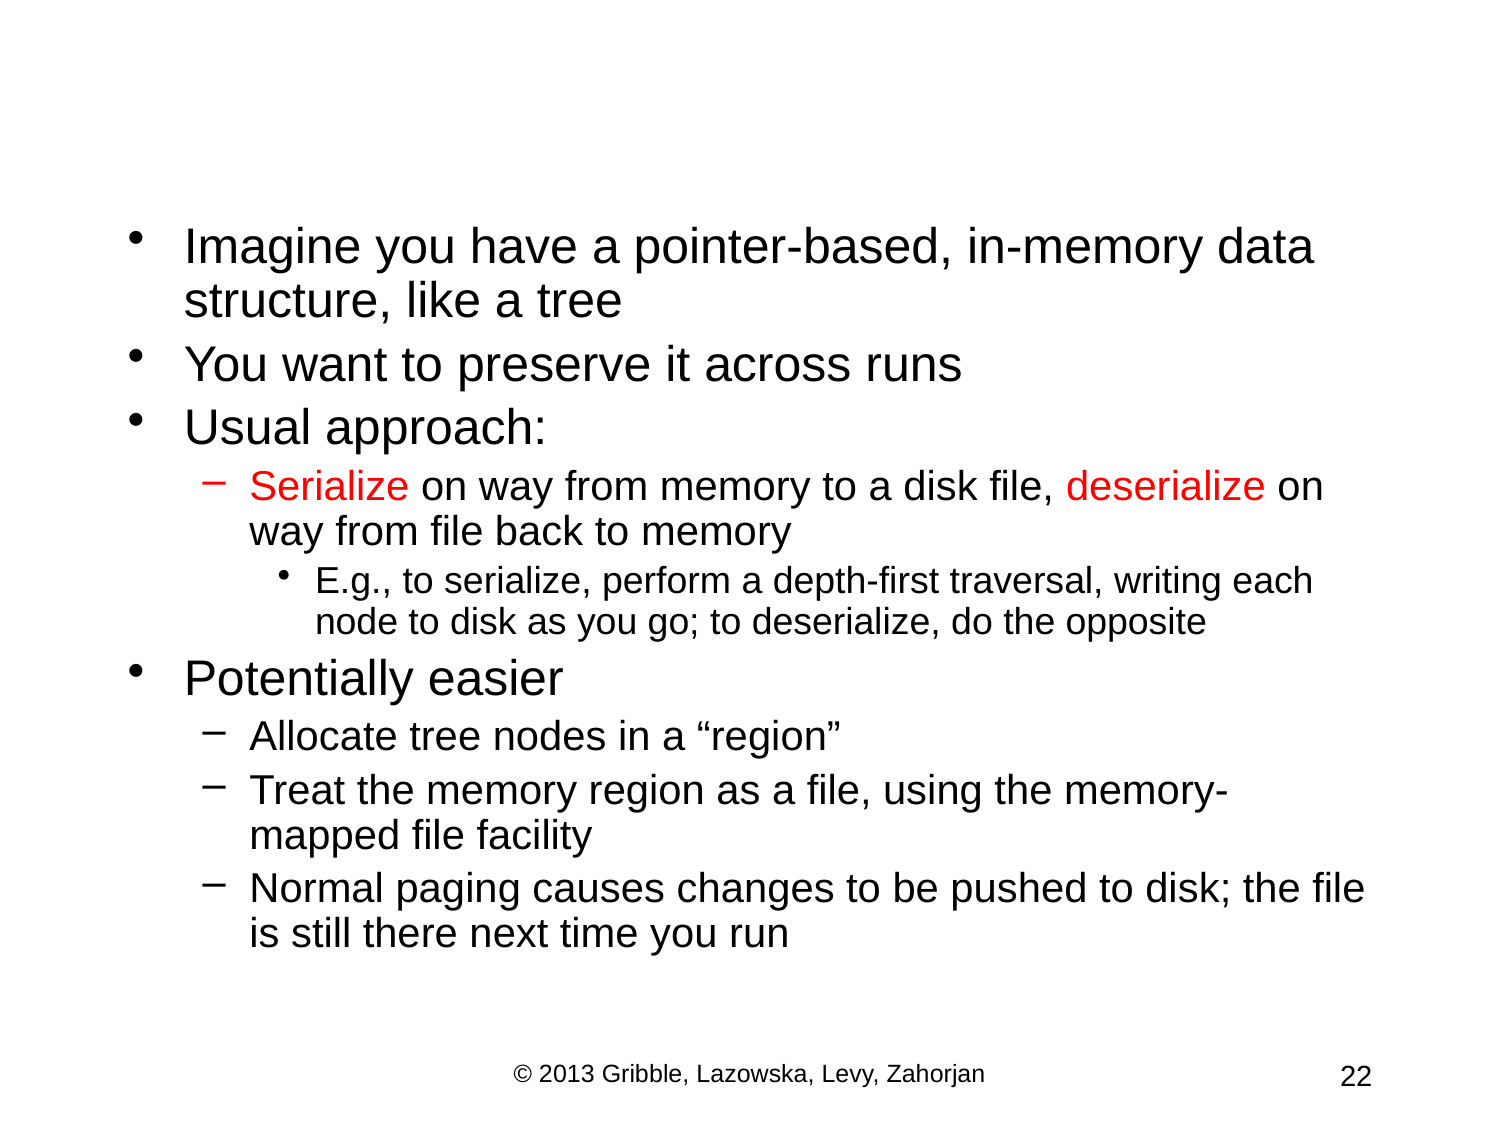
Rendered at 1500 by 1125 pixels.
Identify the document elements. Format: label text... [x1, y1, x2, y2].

list Imagine you have a pointer-based, in-memory data structure, like a tree You want to preserve it across runs Usual approach: Serialize on way from memory to a disk file, deserialize on way from file back to memory E.g., to serialize, perform a depth-first traversal, writing each node to disk as you go; to deserialize, do the opposite Potentially easier Allocate tree nodes in a “region” Treat the memory region as a file, using the memory-mapped file facility Normal paging causes changes to be pushed to disk; the file is still there next time you run [112, 212, 1388, 1025]
footer © 2013 Gribble, Lazowska, Levy, Zahorjan [437, 1050, 1063, 1100]
slide_number 22 [1074, 1050, 1388, 1100]
